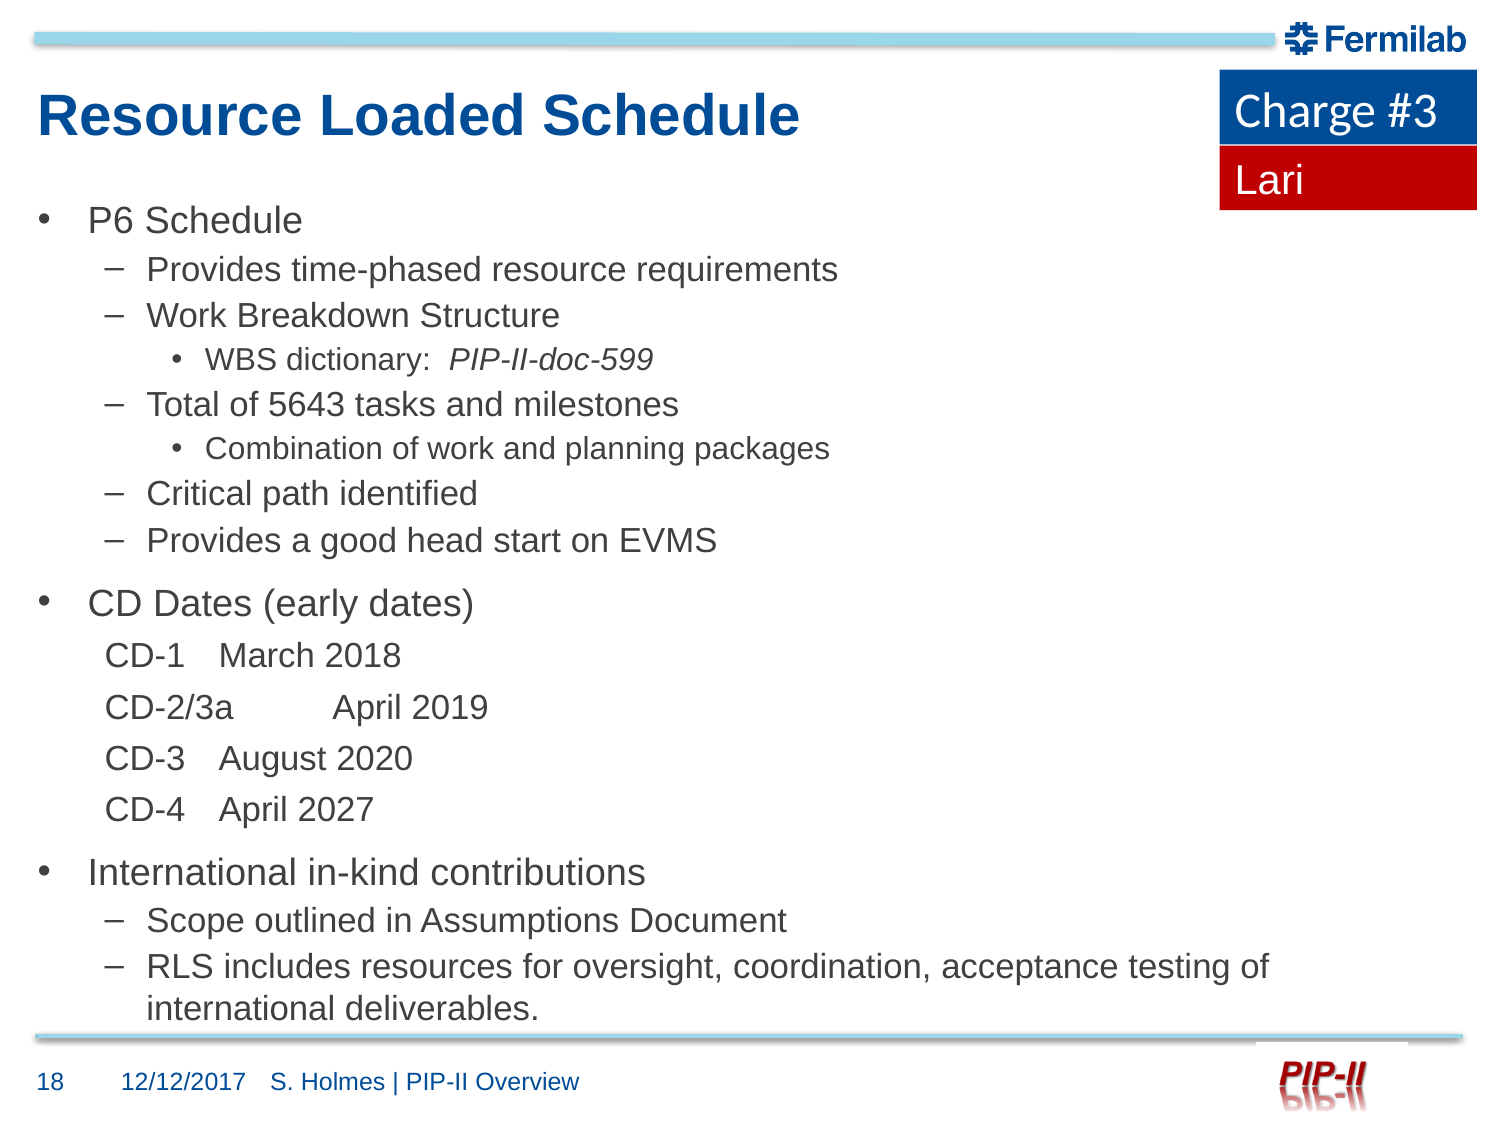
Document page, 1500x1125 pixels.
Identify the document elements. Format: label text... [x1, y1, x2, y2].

text_box Charge #3 [1219, 69, 1477, 145]
slide_number 18 [36, 1065, 105, 1105]
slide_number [120, 1065, 252, 1105]
list P6 Schedule Provides time-phased resource requirements Work Breakdown Structure WBS dictionary: PIP-II-doc-599 Total of 5643 tasks and milestones Combination of work and planning packages Critical path identified Provides a good head start on EVMS CD Dates (early dates) CD-1 March 2018 CD-2/3a April 2019 CD-3 August 2020 CD-4 April 2027 International in-kind contributions Scope outlined in Assumptions Document RLS includes resources for oversight, coordination, acceptance testing of international deliverables. [37, 196, 1461, 1037]
footer S. Holmes | PIP-II Overview [270, 1065, 1180, 1105]
text_box Lari [1219, 145, 1477, 211]
picture [1256, 1042, 1408, 1125]
picture [1285, 22, 1466, 55]
title Resource Loaded Schedule [37, 76, 1219, 147]
